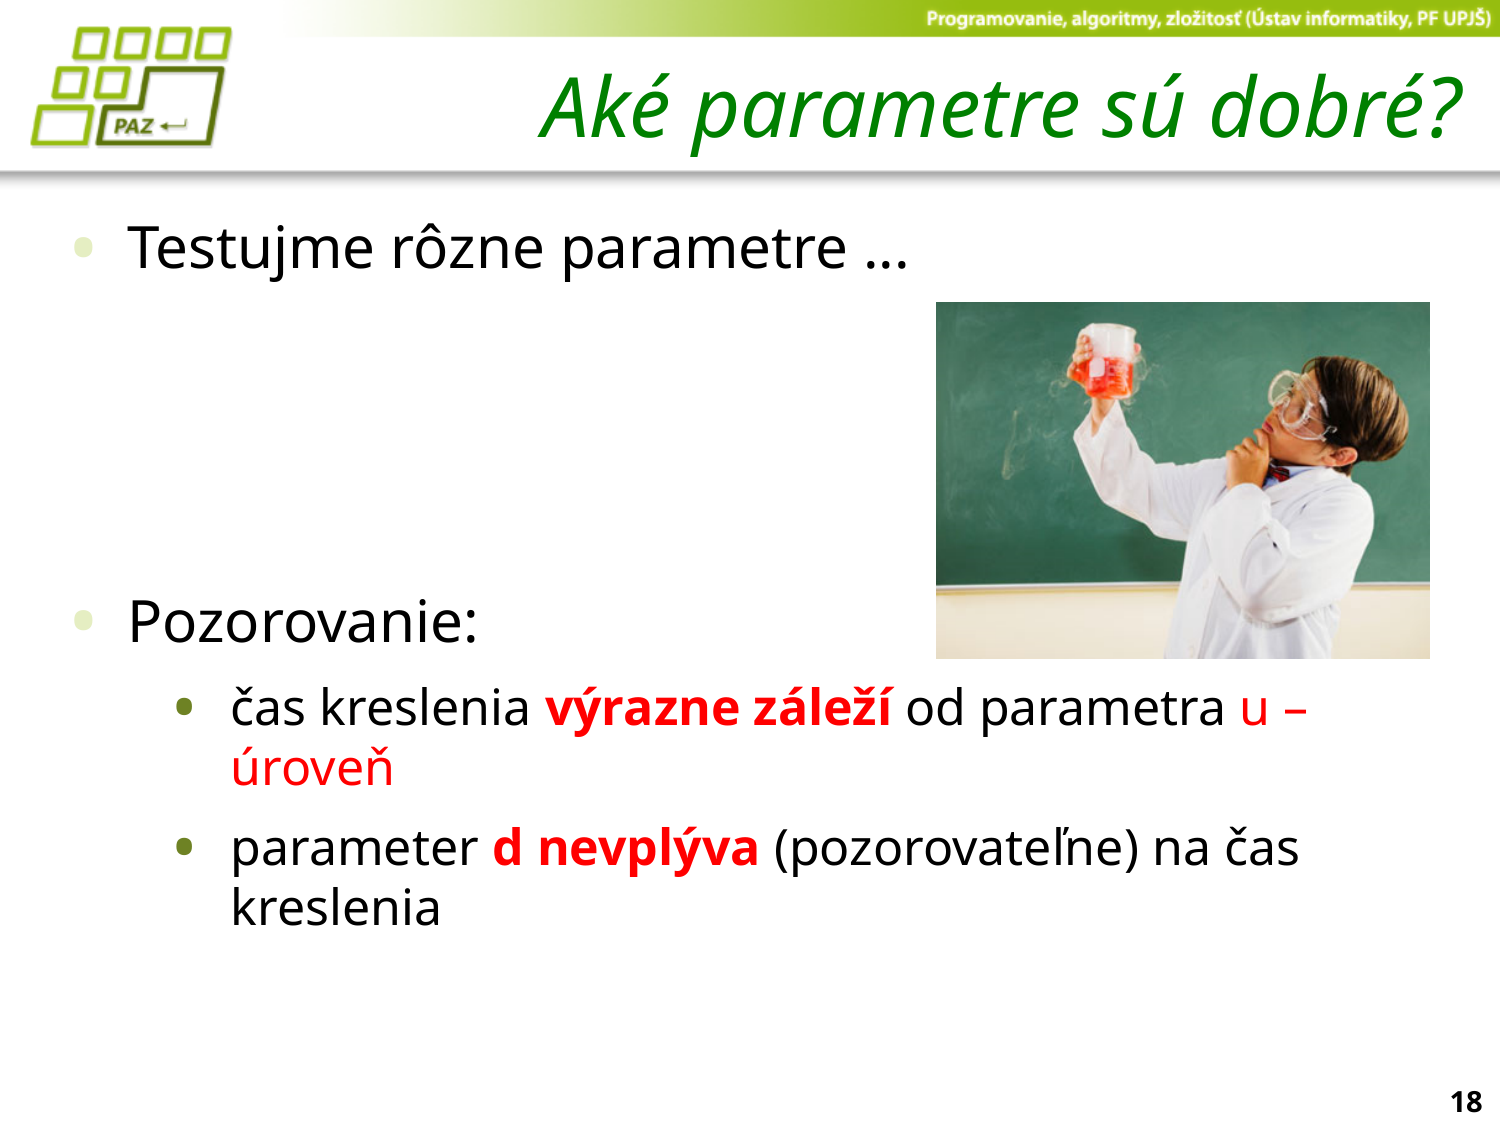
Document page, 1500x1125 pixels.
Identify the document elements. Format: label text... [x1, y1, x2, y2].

picture [0, 0, 1500, 1125]
title Aké parametre sú dobré? [343, 46, 1477, 135]
list Testujme rôzne parametre ... Pozorovanie: čas kreslenia výrazne záleží od parametra u – úroveň parameter d nevplýva (pozorovateľne) na čas kreslenia [53, 202, 1454, 1080]
